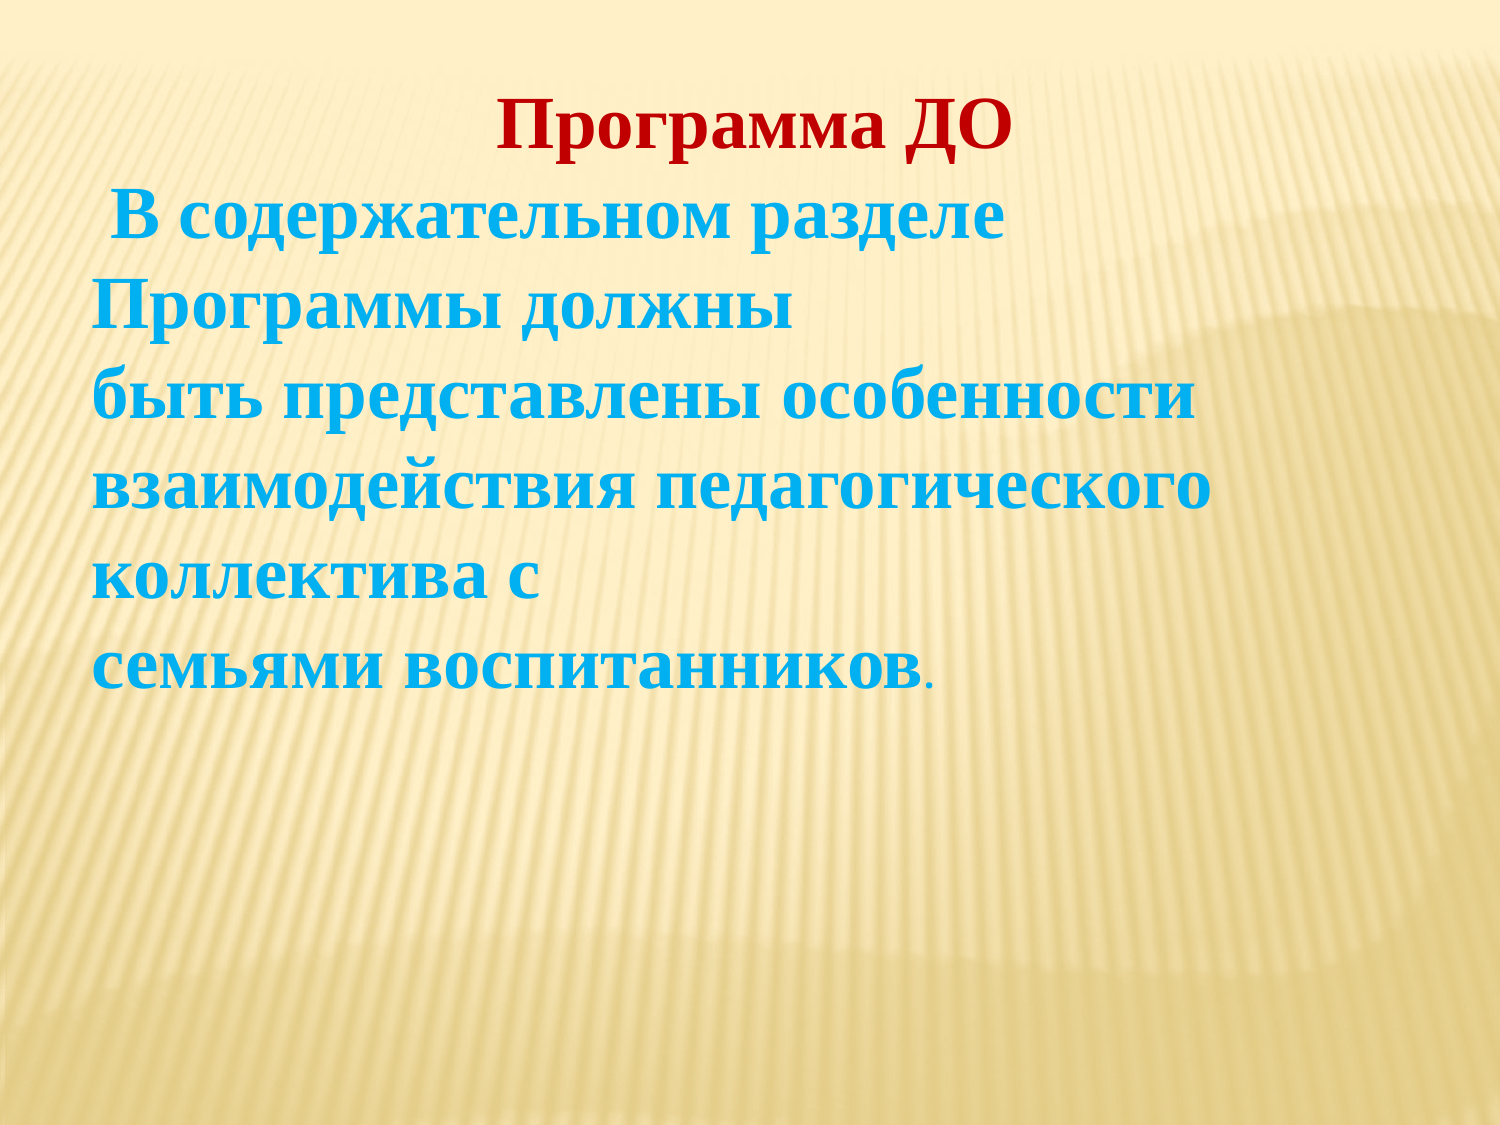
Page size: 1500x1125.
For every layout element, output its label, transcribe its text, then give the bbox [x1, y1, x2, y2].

text_box Программа ДО В содержательном разделе Программы должны быть представлены особенности взаимодействия педагогического коллектива с семьями воспитанников. [76, 66, 1436, 712]
